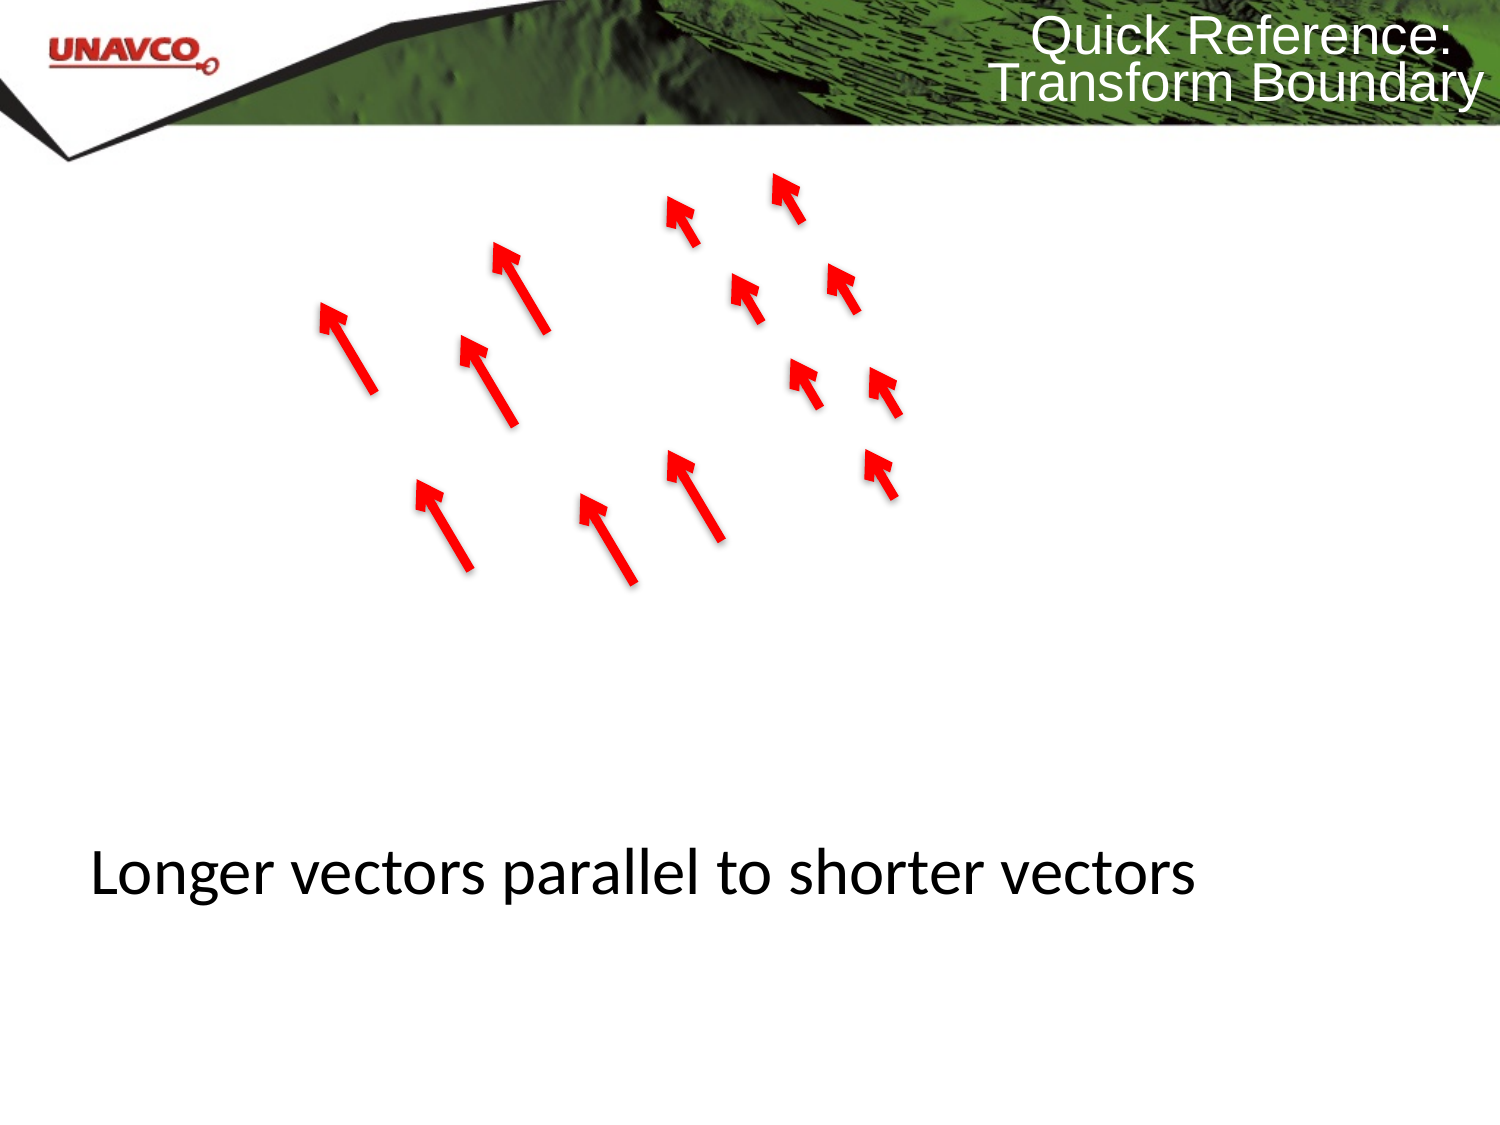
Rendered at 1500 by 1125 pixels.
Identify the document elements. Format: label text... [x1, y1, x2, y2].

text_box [772, 172, 803, 223]
picture [0, 0, 1500, 169]
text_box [460, 334, 516, 427]
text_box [869, 366, 900, 417]
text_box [416, 478, 471, 571]
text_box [790, 358, 821, 409]
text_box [667, 195, 697, 246]
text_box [731, 272, 762, 323]
title Quick Reference: Transform Boundary [542, 9, 1500, 121]
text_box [580, 492, 635, 585]
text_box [827, 262, 858, 314]
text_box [493, 241, 548, 334]
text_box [320, 301, 375, 394]
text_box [667, 449, 723, 542]
list Longer vectors parallel to shorter vectors [75, 820, 1425, 1062]
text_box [865, 448, 895, 499]
